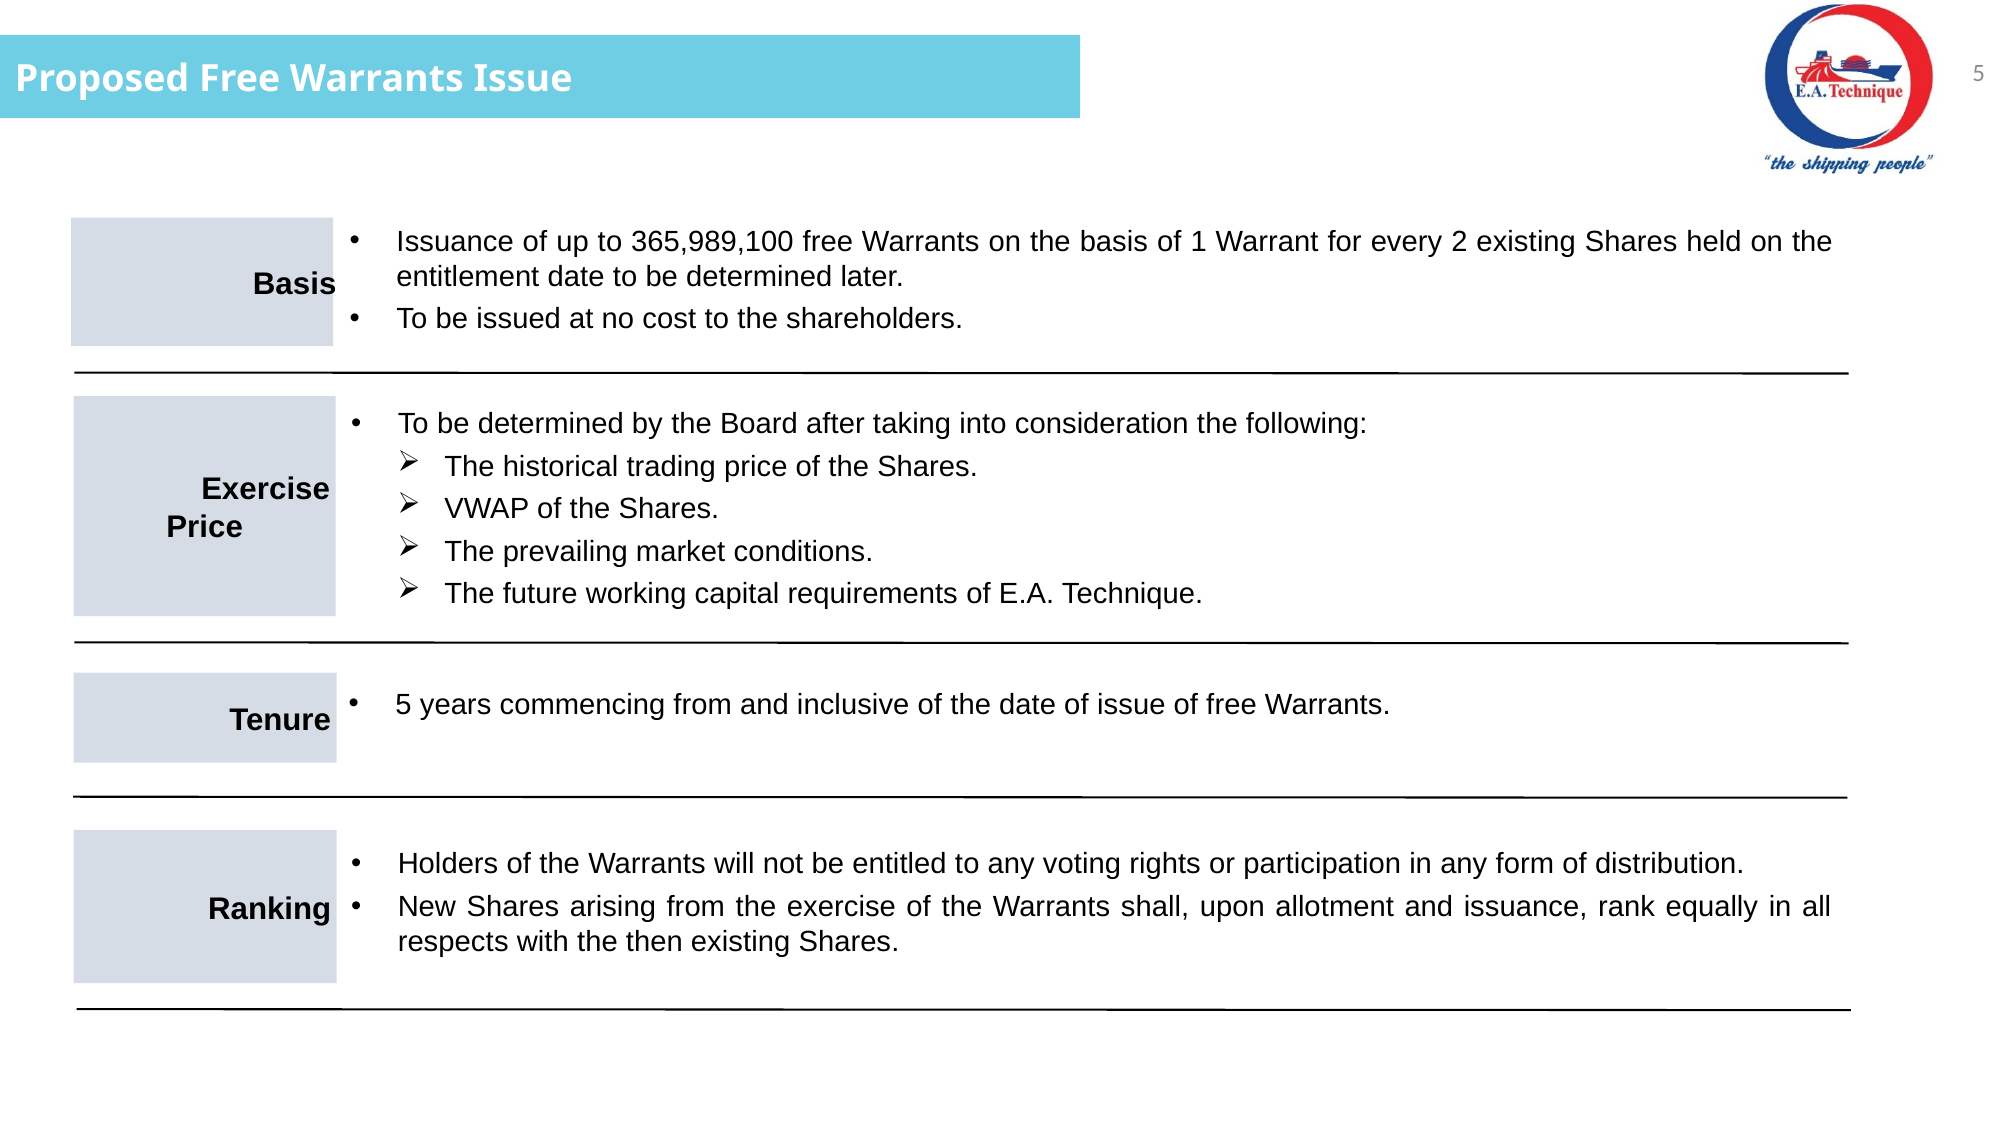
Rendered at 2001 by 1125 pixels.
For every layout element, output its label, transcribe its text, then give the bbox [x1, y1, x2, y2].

text_box Issuance of up to 365,989,100 free Warrants on the basis of 1 Warrant for every 2 existing Shares held on the entitlement date to be determined later. To be issued at no cost to the shareholders. [334, 214, 1851, 342]
text_box Exercise Price [73, 396, 336, 617]
text_box Ranking [73, 829, 337, 984]
picture [1757, 102, 1943, 174]
picture [1757, 2, 1943, 41]
text_box Proposed Free Warrants Issue [0, 34, 1081, 119]
text_box Basis [71, 217, 334, 347]
text_box Tenure [73, 672, 337, 763]
text_box Holders of the Warrants will not be entitled to any voting rights or participation in any form of distribution. New Shares arising from the exercise of the Warrants shall, upon allotment and issuance, rank equally in all respects with the then existing Shares. [335, 837, 1849, 965]
text_box 5 years commencing from and inclusive of the date of issue of free Warrants. [333, 677, 1843, 728]
slide_number 5 [1550, 41, 2000, 102]
text_box To be determined by the Board after taking into consideration the following: The historical trading price of the Shares. VWAP of the Shares. The prevailing market conditions. The future working capital requirements of E.A. Technique. [335, 397, 1846, 617]
